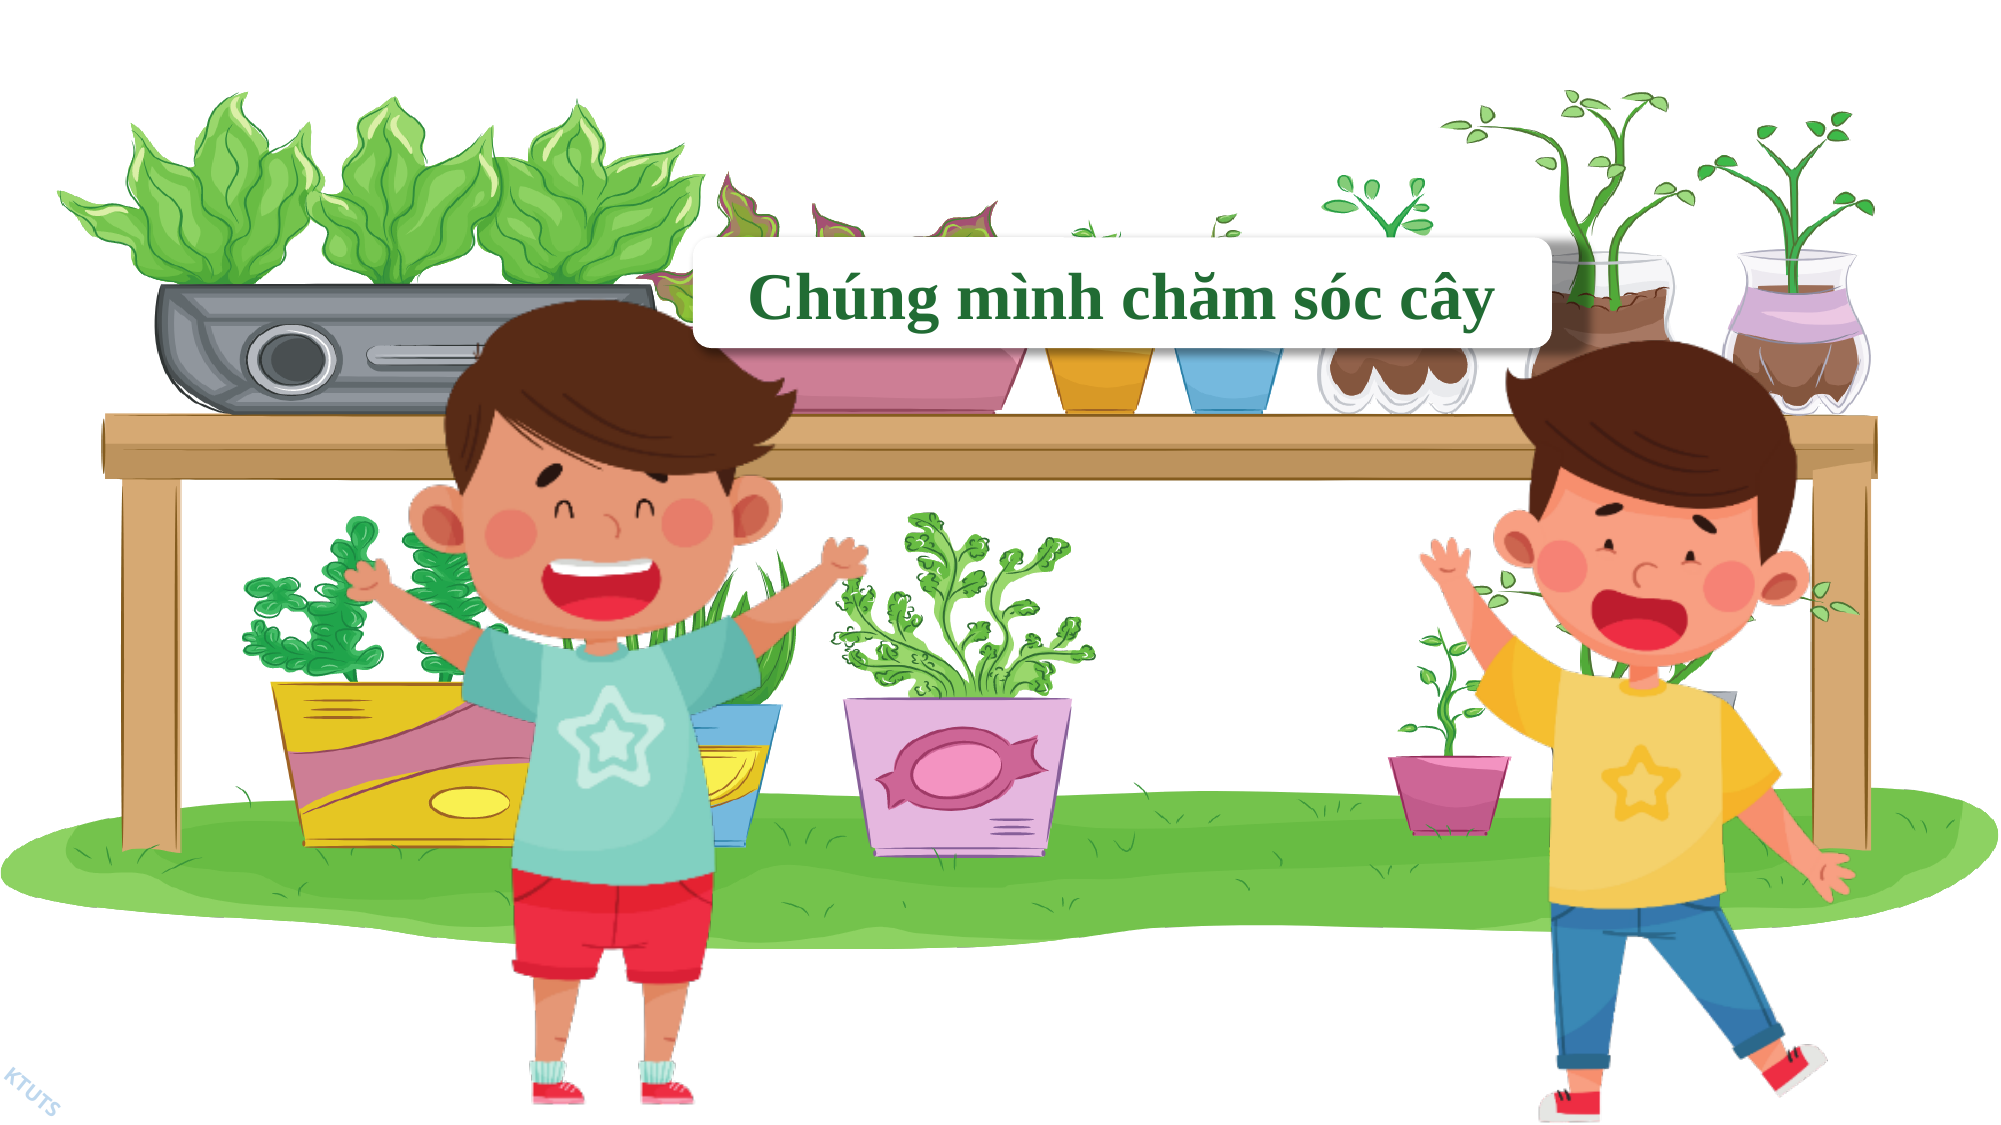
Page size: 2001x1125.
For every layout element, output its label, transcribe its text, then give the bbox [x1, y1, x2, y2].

text_box Chúng mình chăm sóc cây [694, 236, 1553, 350]
picture [0, 0, 2001, 1125]
